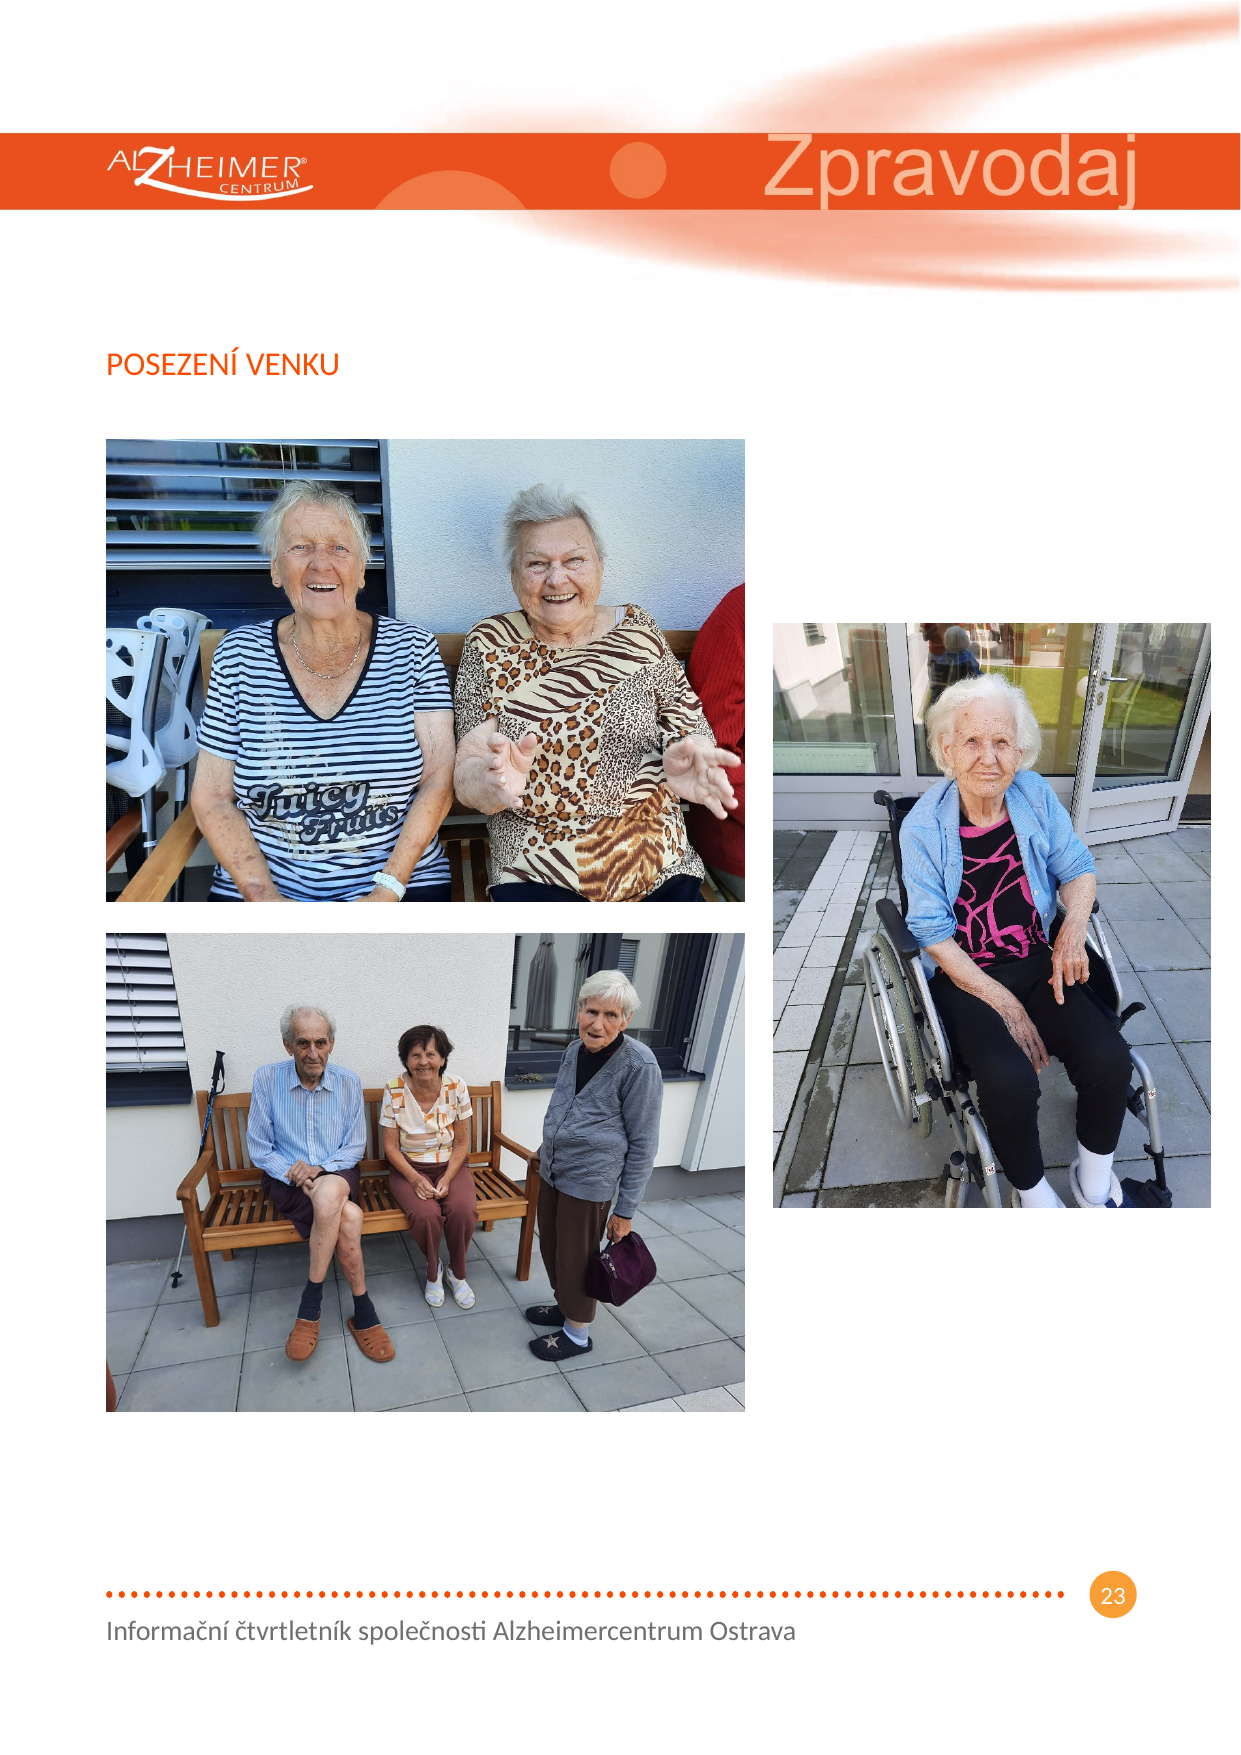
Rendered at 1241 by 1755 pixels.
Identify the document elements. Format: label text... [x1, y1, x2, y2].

picture [0, 0, 1241, 360]
picture [105, 932, 745, 1412]
picture [773, 622, 1212, 1208]
title Posezení venku [106, 342, 1134, 479]
footer Informační čtvrtletník společnosti Alzheimercentrum Ostrava [106, 1612, 1063, 1701]
picture [105, 439, 745, 902]
